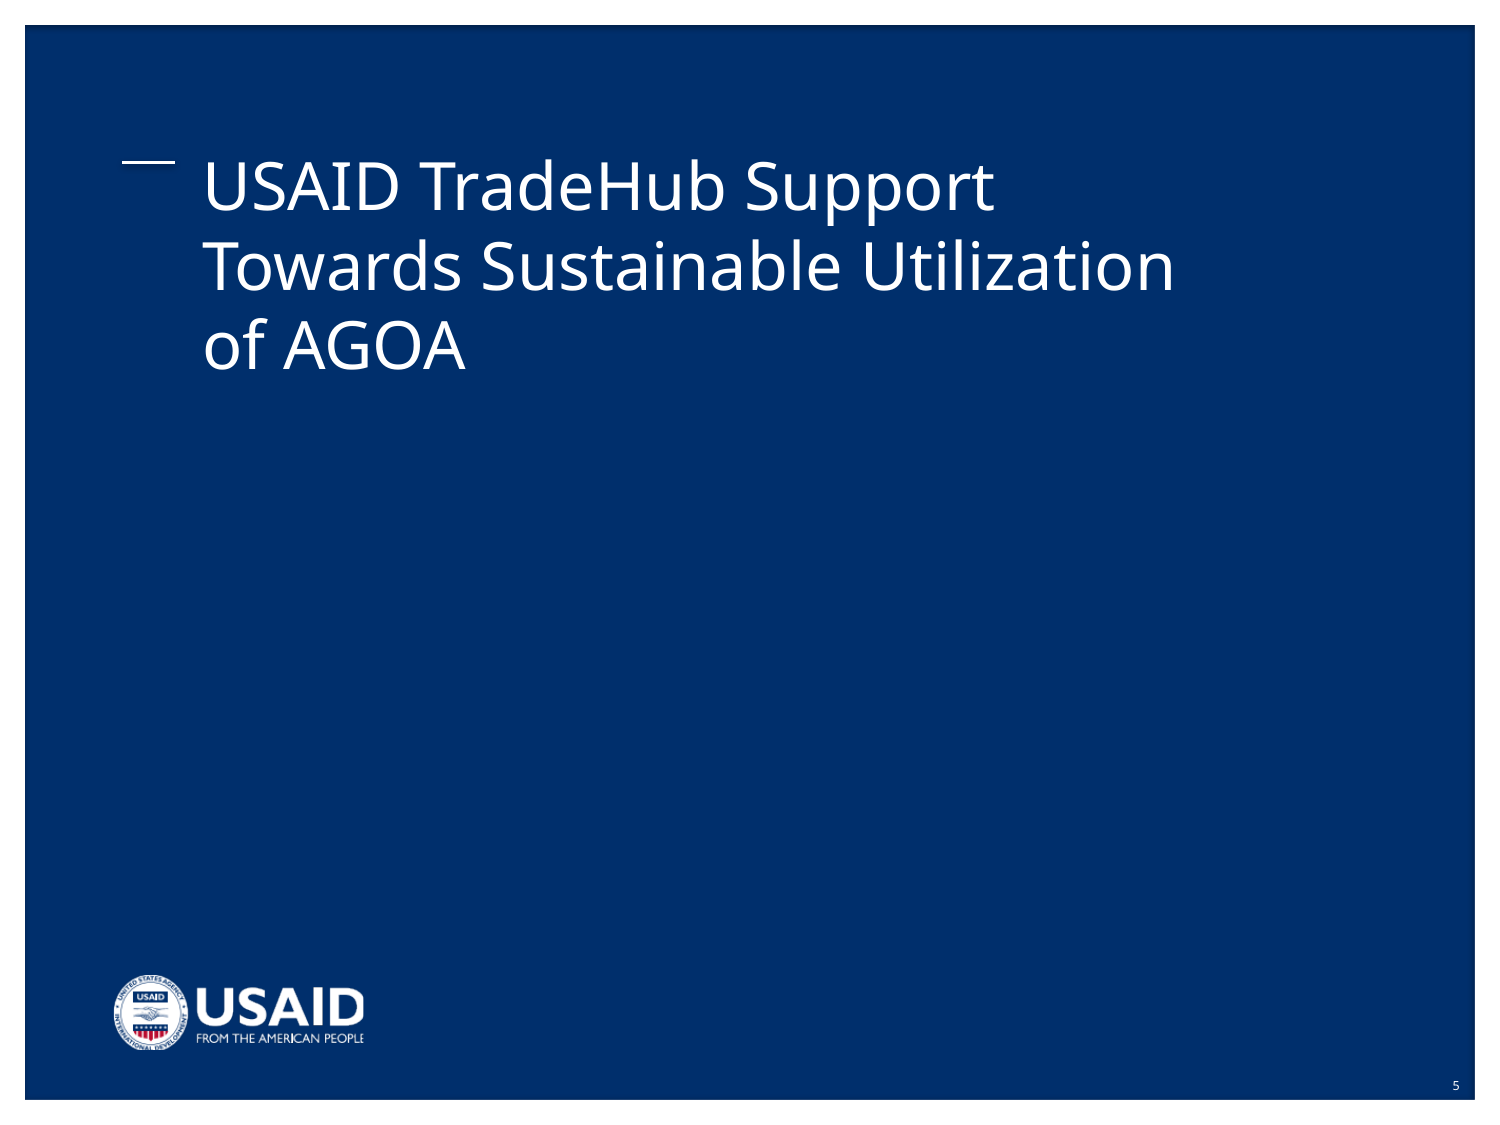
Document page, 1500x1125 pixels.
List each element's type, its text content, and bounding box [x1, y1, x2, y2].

title USAID TradeHub Support Towards Sustainable Utilization of AGOA [187, 135, 1225, 313]
slide_number 5 [1125, 1071, 1475, 1102]
